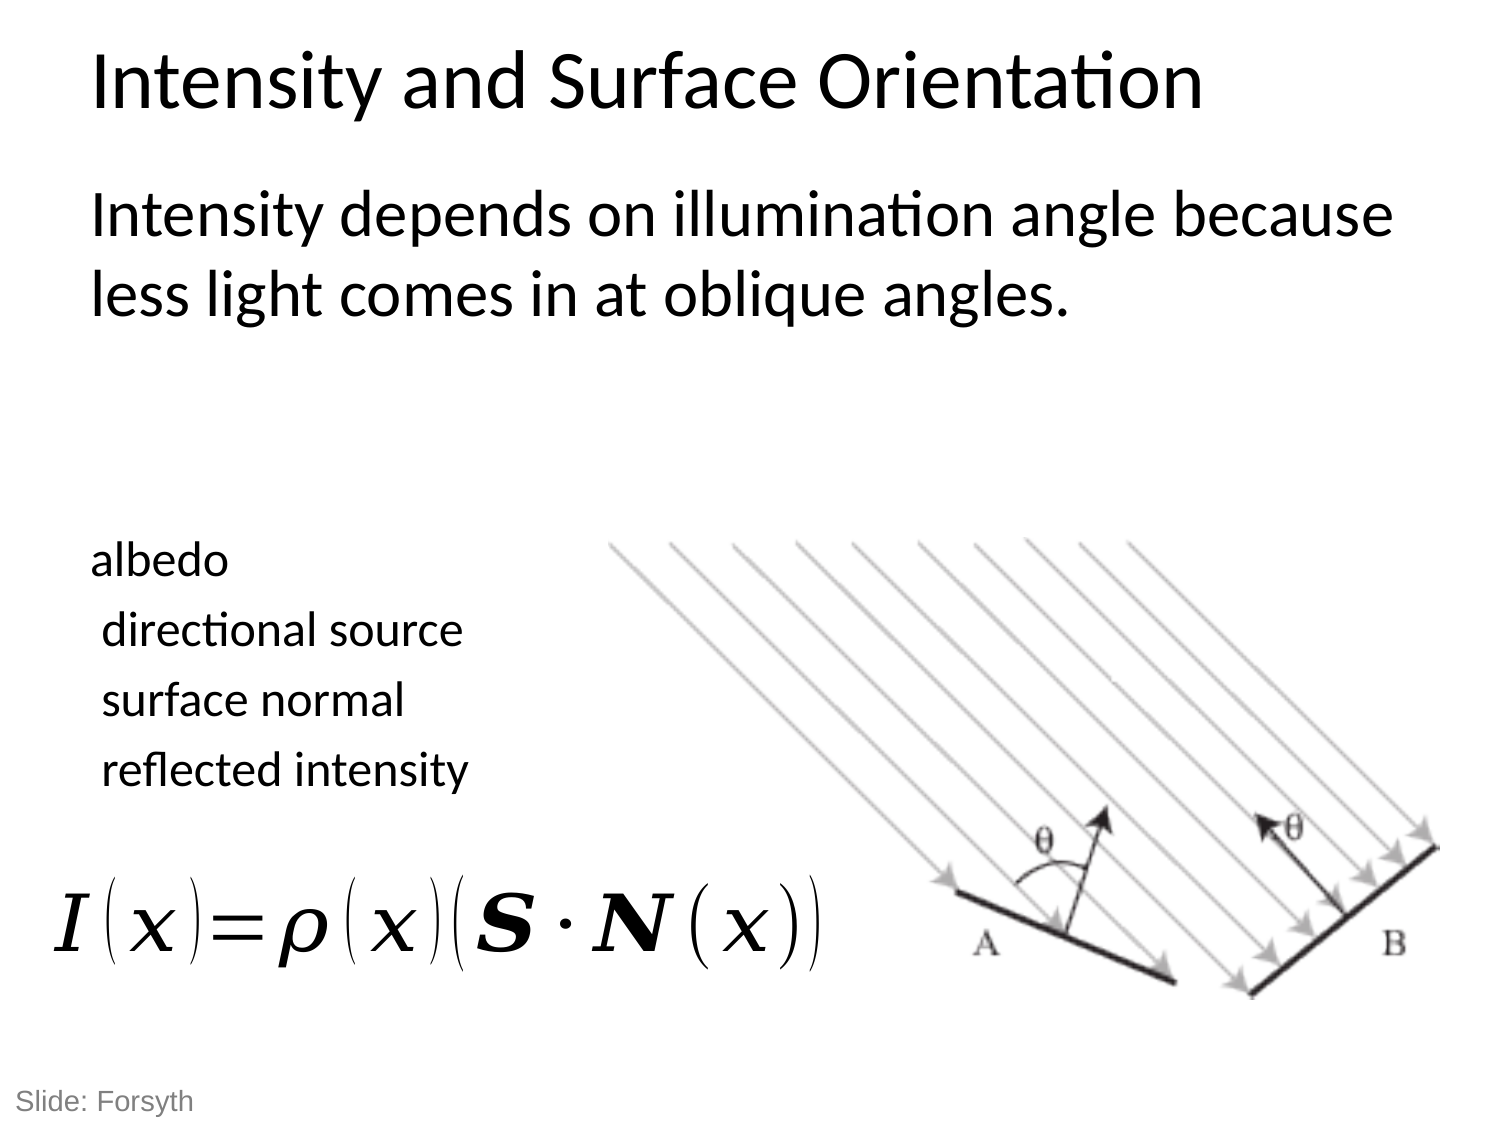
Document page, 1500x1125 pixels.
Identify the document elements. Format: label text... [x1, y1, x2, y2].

text_box Slide: Forsyth [0, 1074, 210, 1125]
picture [607, 537, 1441, 1000]
title Intensity and Surface Orientation [74, 0, 1426, 151]
